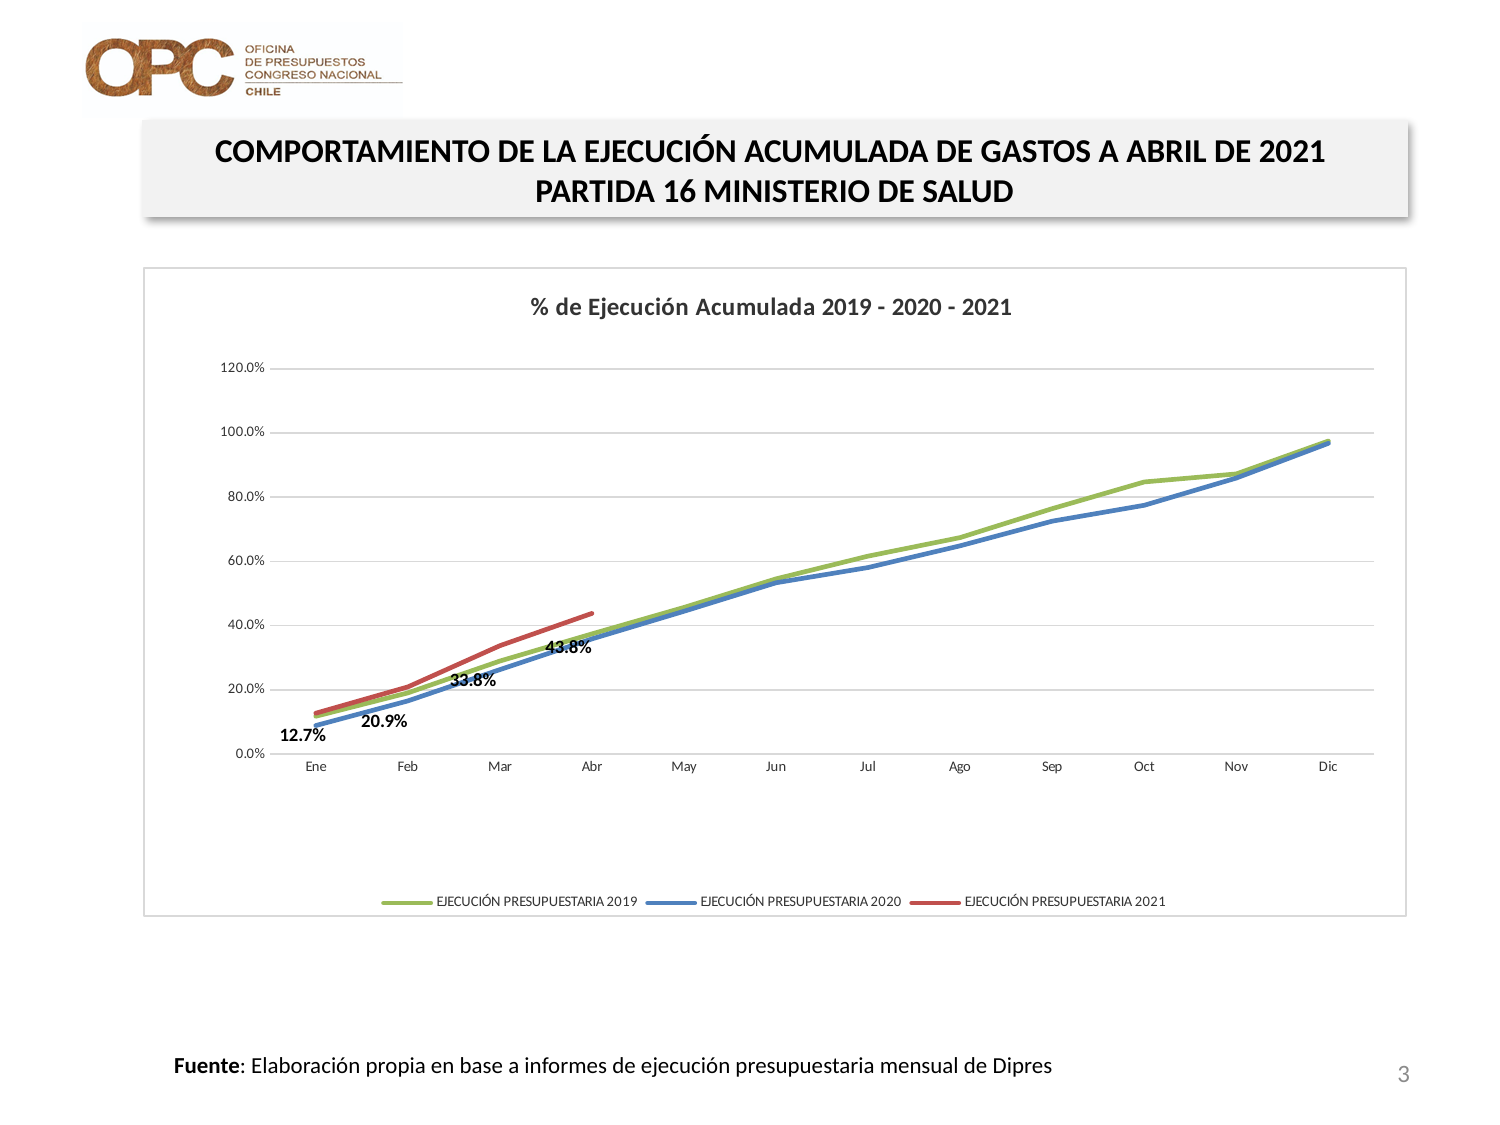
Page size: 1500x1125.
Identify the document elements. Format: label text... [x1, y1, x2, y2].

footer Fuente: Elaboración propia en base a informes de ejecución presupuestaria mensual de Dipres [159, 1042, 1074, 1103]
slide_number 3 [1074, 1042, 1425, 1103]
text_box COMPORTAMIENTO DE LA EJECUCIÓN ACUMULADA DE GASTOS A ABRIL DE 2021 PARTIDA 16 MINISTERIO DE SALUD [142, 120, 1407, 217]
chart [142, 266, 1408, 918]
picture [82, 22, 403, 118]
